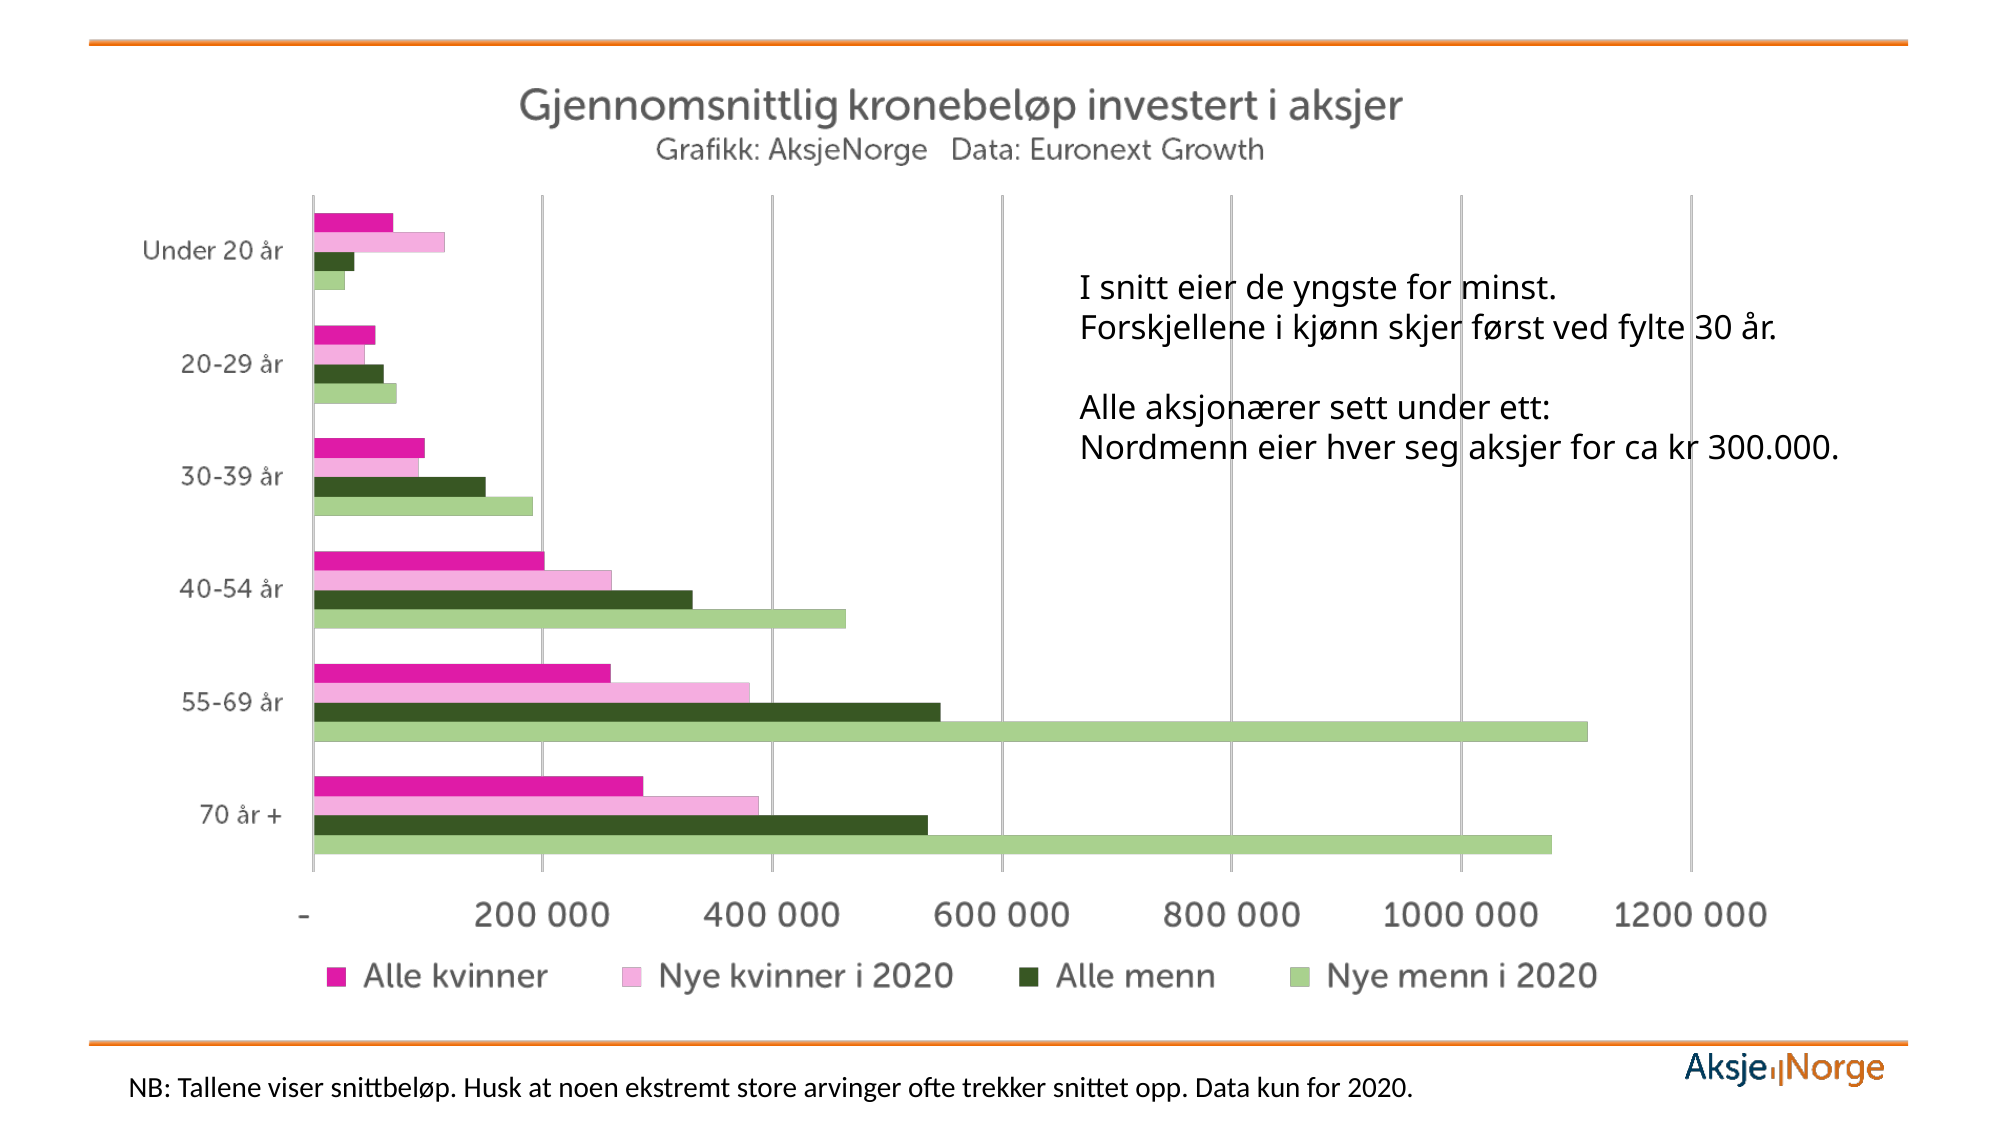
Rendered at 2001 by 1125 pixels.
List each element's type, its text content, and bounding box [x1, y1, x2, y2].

picture [1685, 1053, 1884, 1087]
picture [120, 61, 1801, 1018]
text_box NB: Tallene viser snittbeløp. Husk at noen ekstremt store arvinger ofte trekker snittet opp. Data kun for 2020. [113, 1061, 1742, 1112]
text_box I snitt eier de yngste for minst. Forskjellene i kjønn skjer først ved fylte 30 år. Alle aksjonærer sett under ett: Nordmenn eier hver seg aksjer for ca kr 300.000. [1804, 258, 1977, 474]
